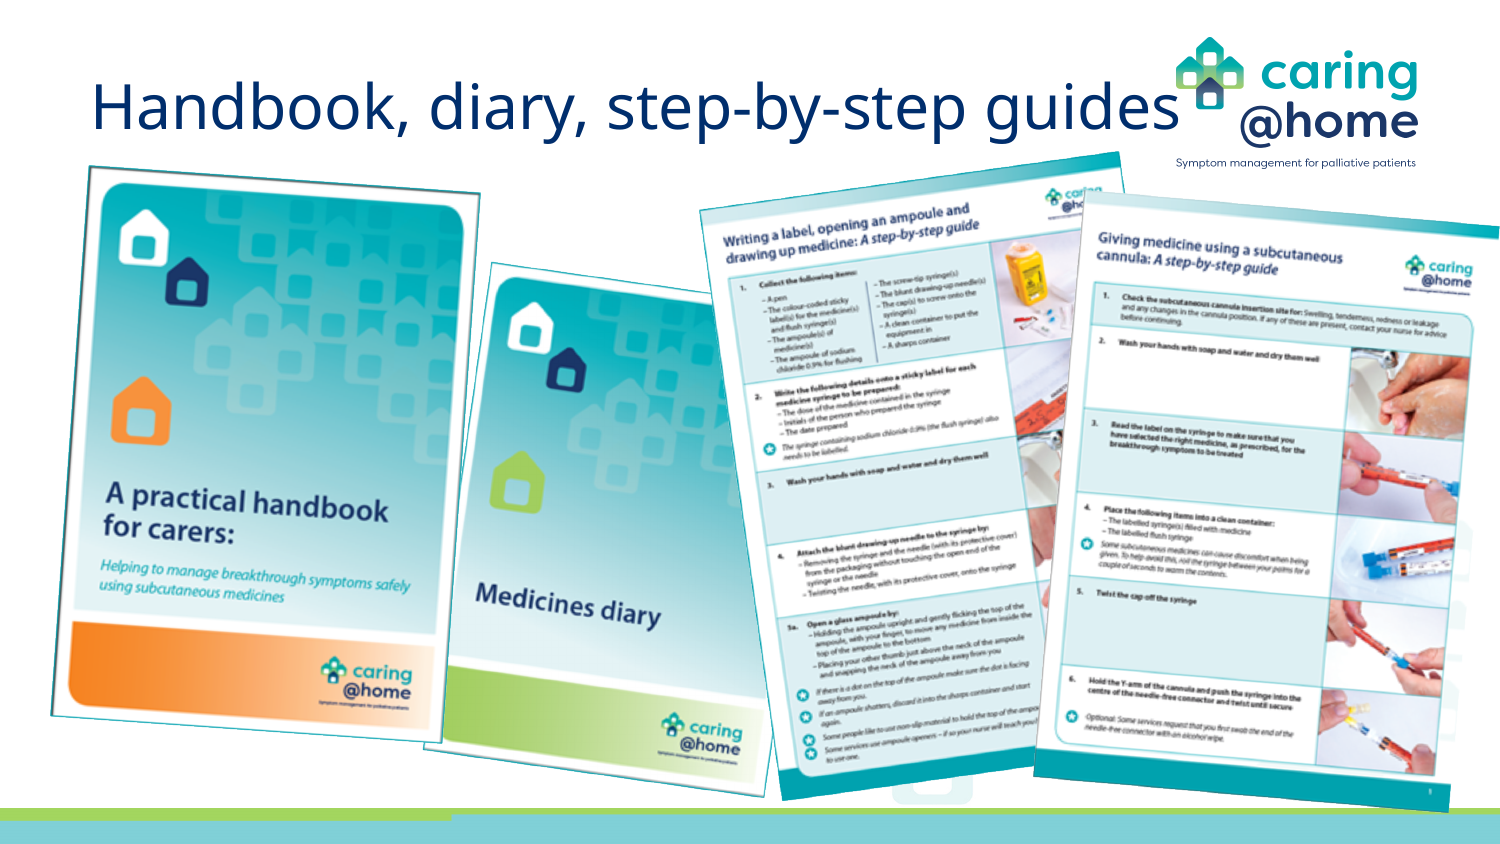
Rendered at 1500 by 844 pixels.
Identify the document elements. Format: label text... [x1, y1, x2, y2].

picture [0, 0, 1500, 844]
title Handbook, diary, step-by-step guides [75, 33, 1425, 175]
